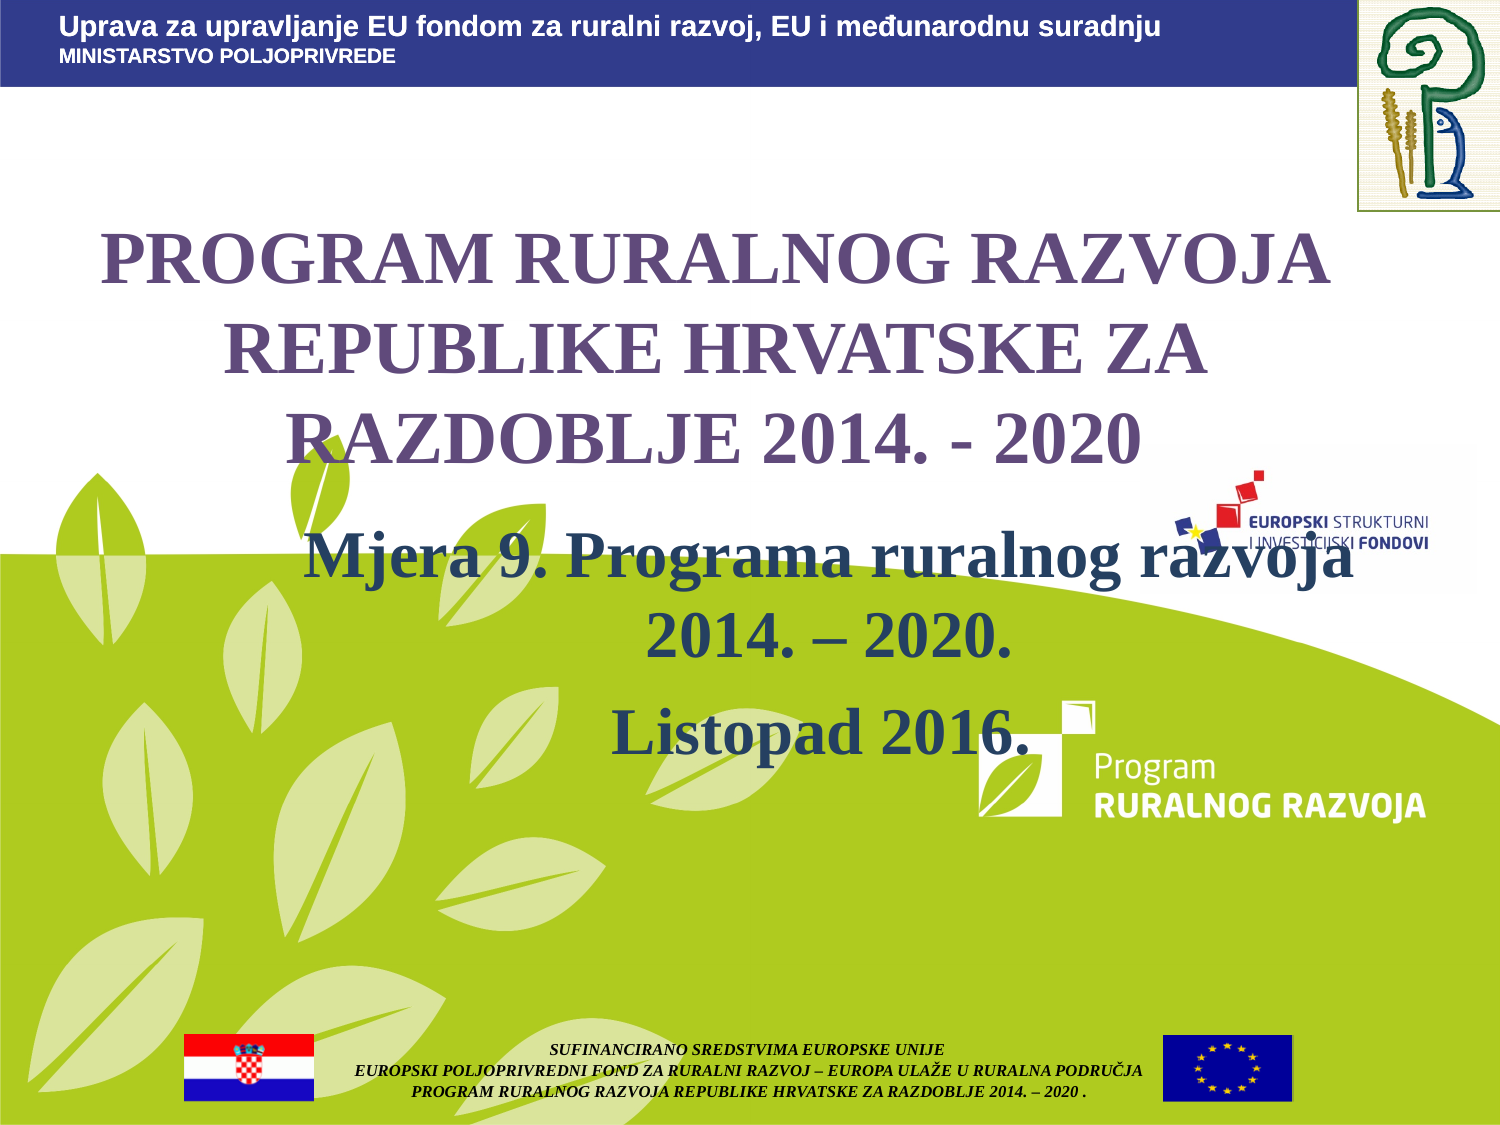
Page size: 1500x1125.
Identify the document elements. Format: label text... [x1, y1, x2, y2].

title PROGRAM RURALNOG RAZVOJA REPUBLIKE HRVATSKE ZA RAZDOBLJE 2014. - 2020 [76, 172, 1352, 516]
picture [0, 0, 1500, 1125]
picture [1359, 0, 1500, 210]
subtitle Mjera 9. Programa ruralnog razvoja 2014. – 2020. Listopad 2016. [225, 503, 1436, 941]
